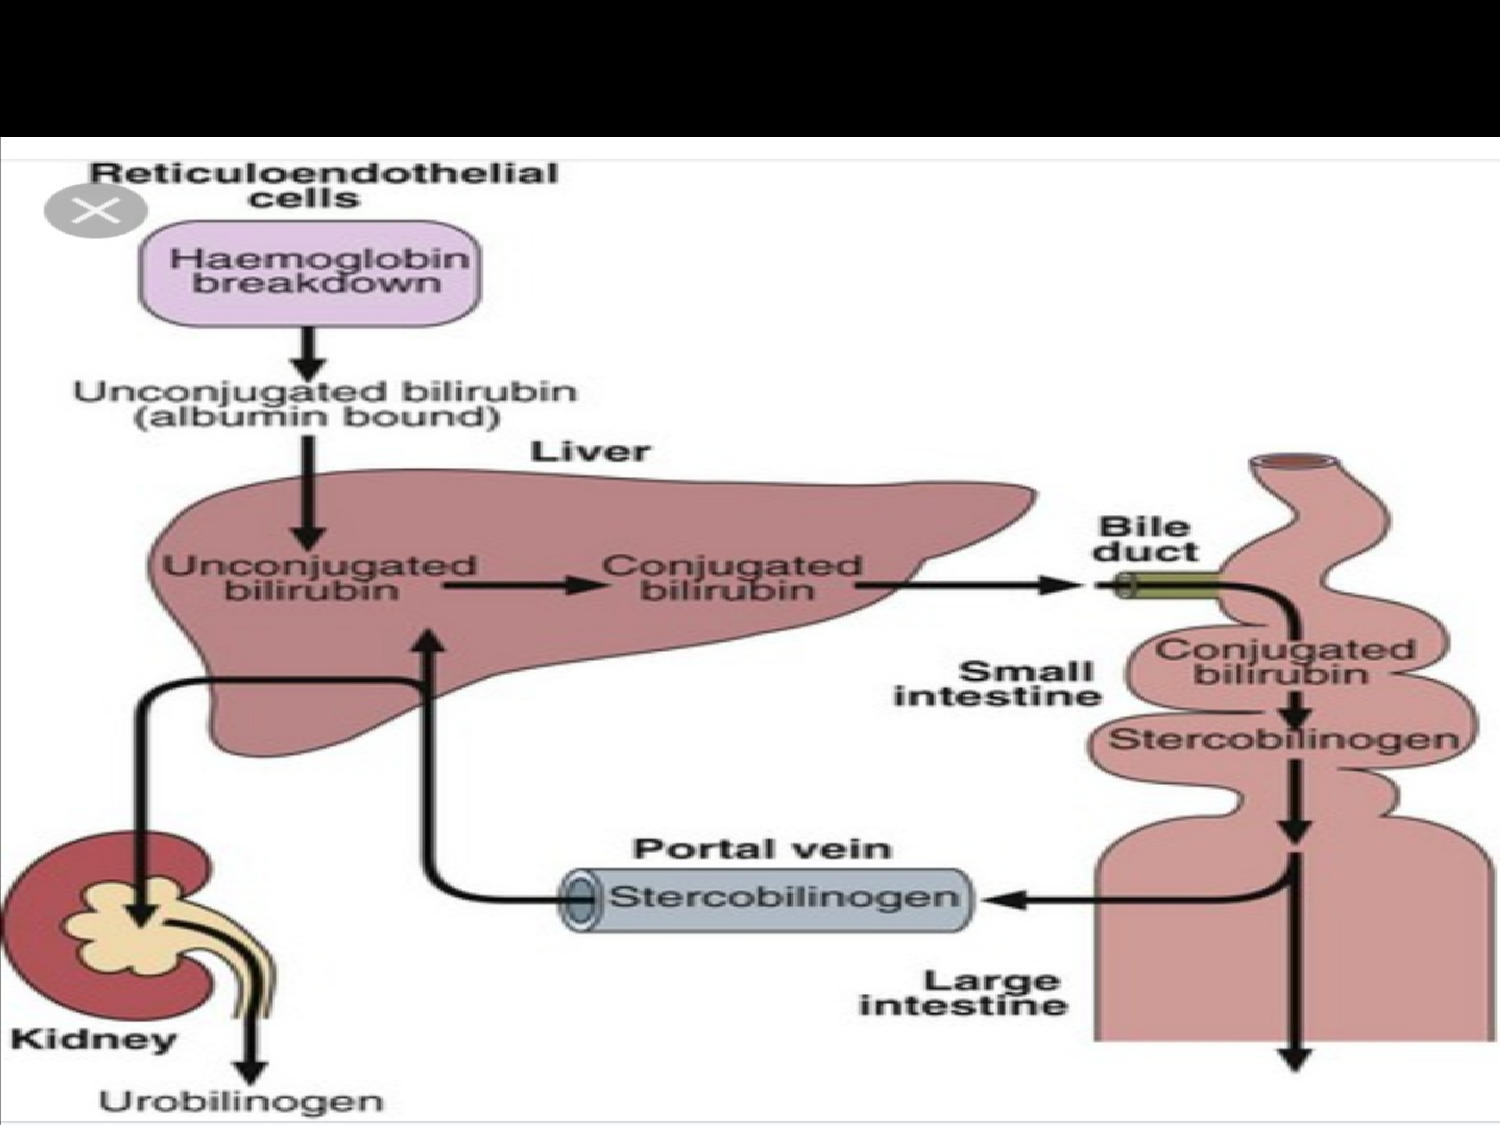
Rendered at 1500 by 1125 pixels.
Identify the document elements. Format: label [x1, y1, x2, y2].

list [0, 137, 1500, 1125]
